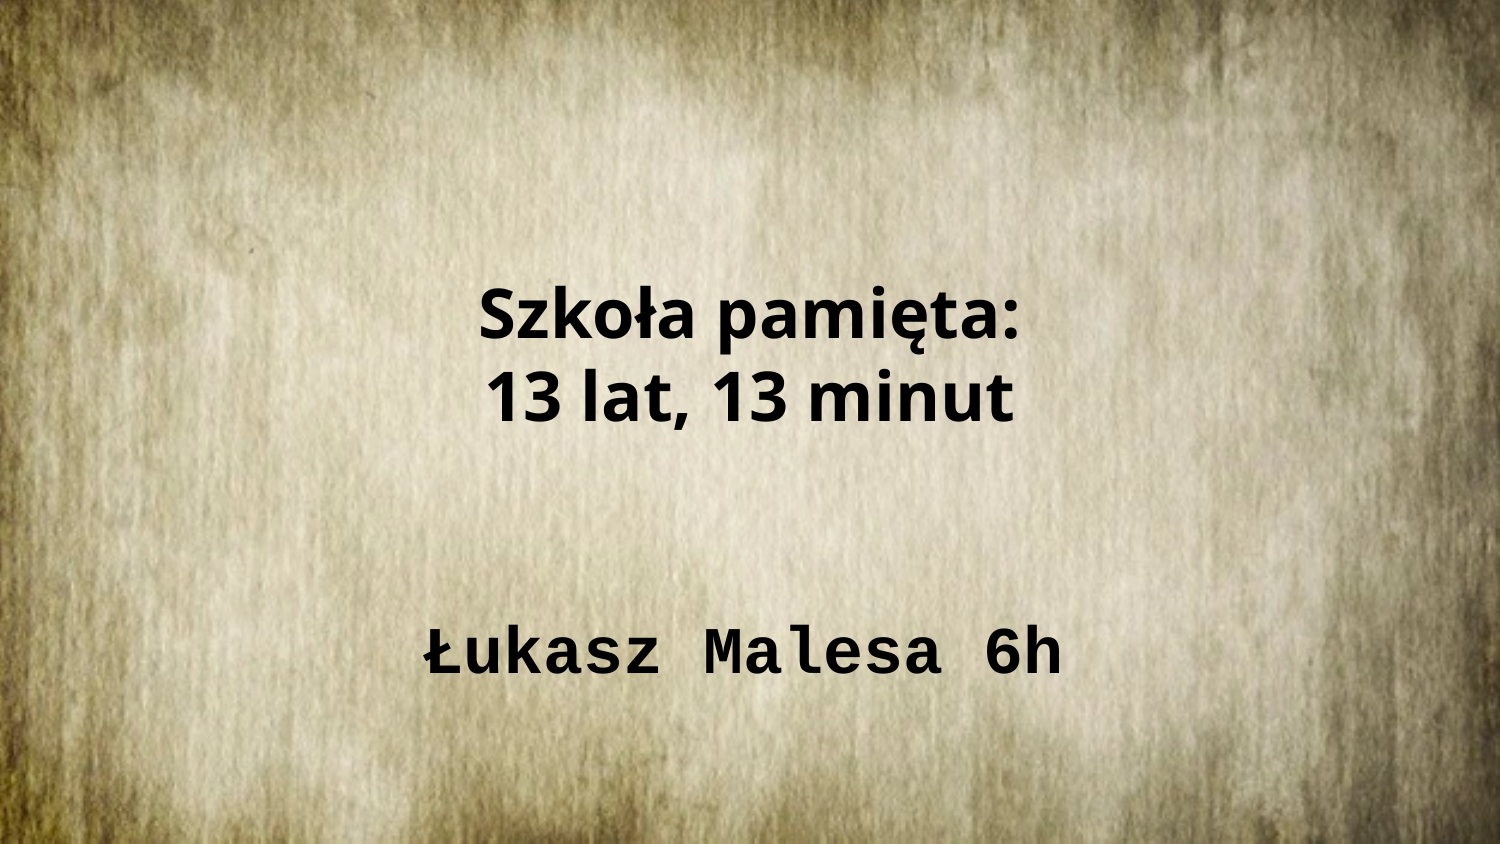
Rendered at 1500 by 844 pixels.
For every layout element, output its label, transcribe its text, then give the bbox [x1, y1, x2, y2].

subtitle Łukasz Malesa 6h [218, 599, 1269, 815]
picture [0, 0, 1500, 844]
title Szkoła pamięta: 13 lat, 13 minut [112, 262, 1388, 443]
